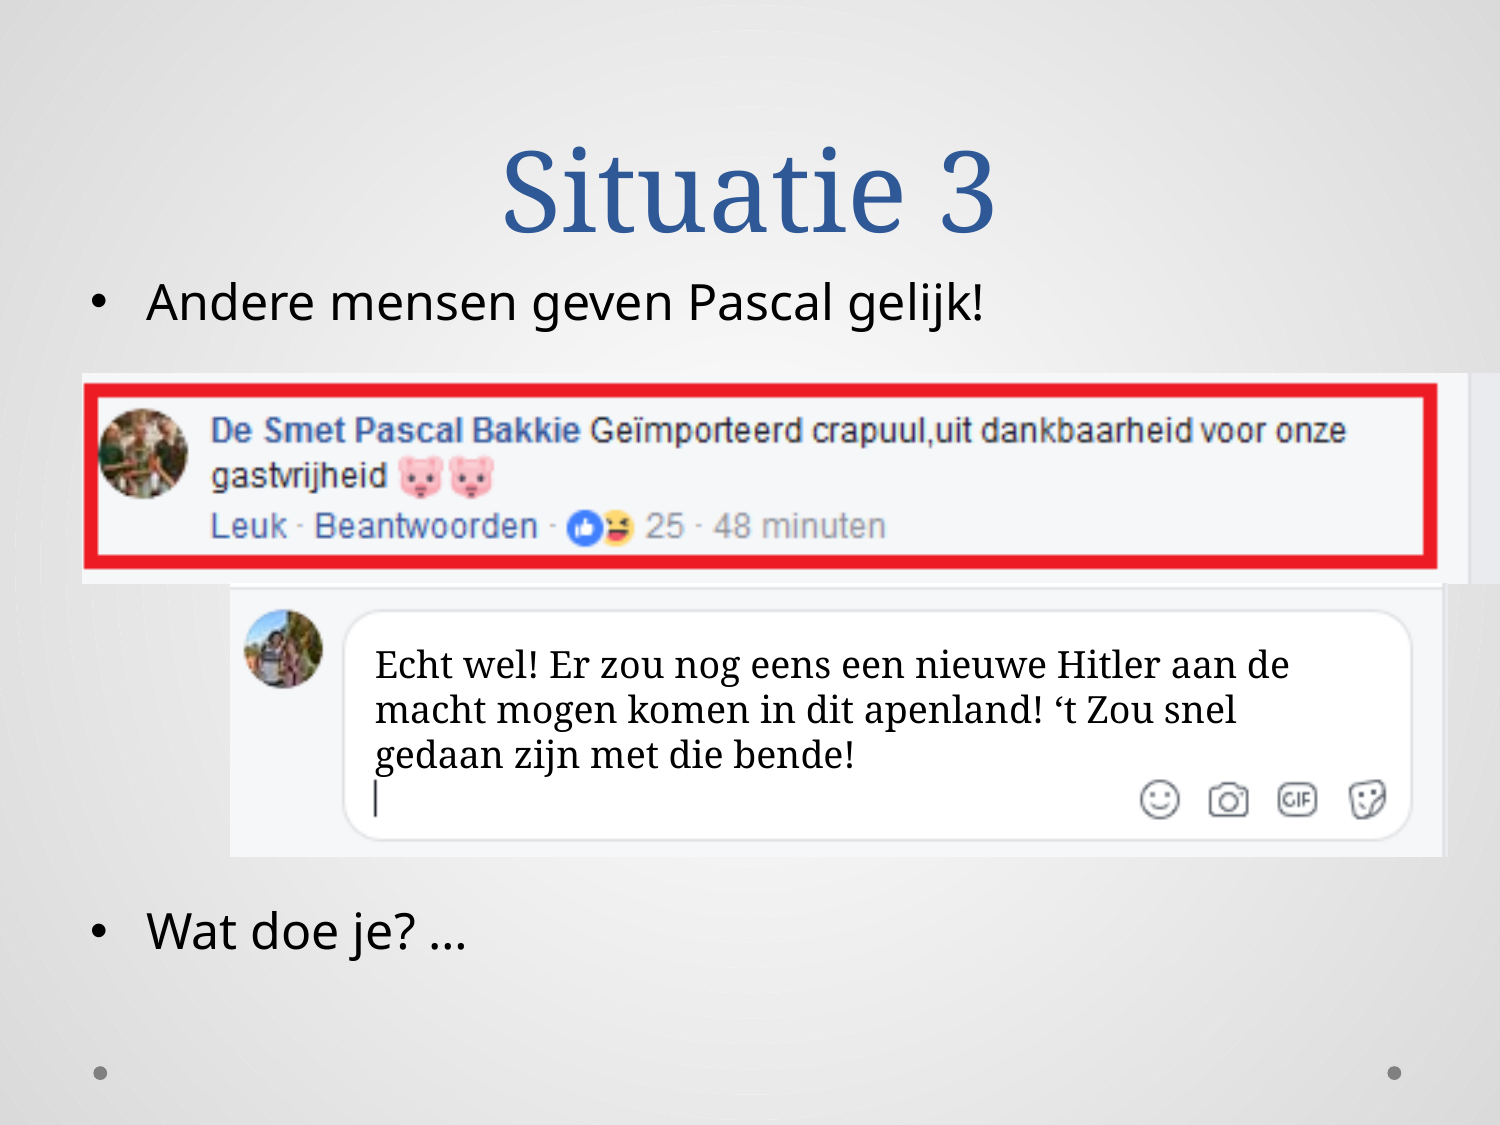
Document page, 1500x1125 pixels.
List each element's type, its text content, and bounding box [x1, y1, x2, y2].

picture [82, 373, 1500, 857]
list Andere mensen geven Pascal gelijk! Wat doe je? … [75, 262, 1425, 1005]
title Situatie 3 [75, 0, 1425, 262]
